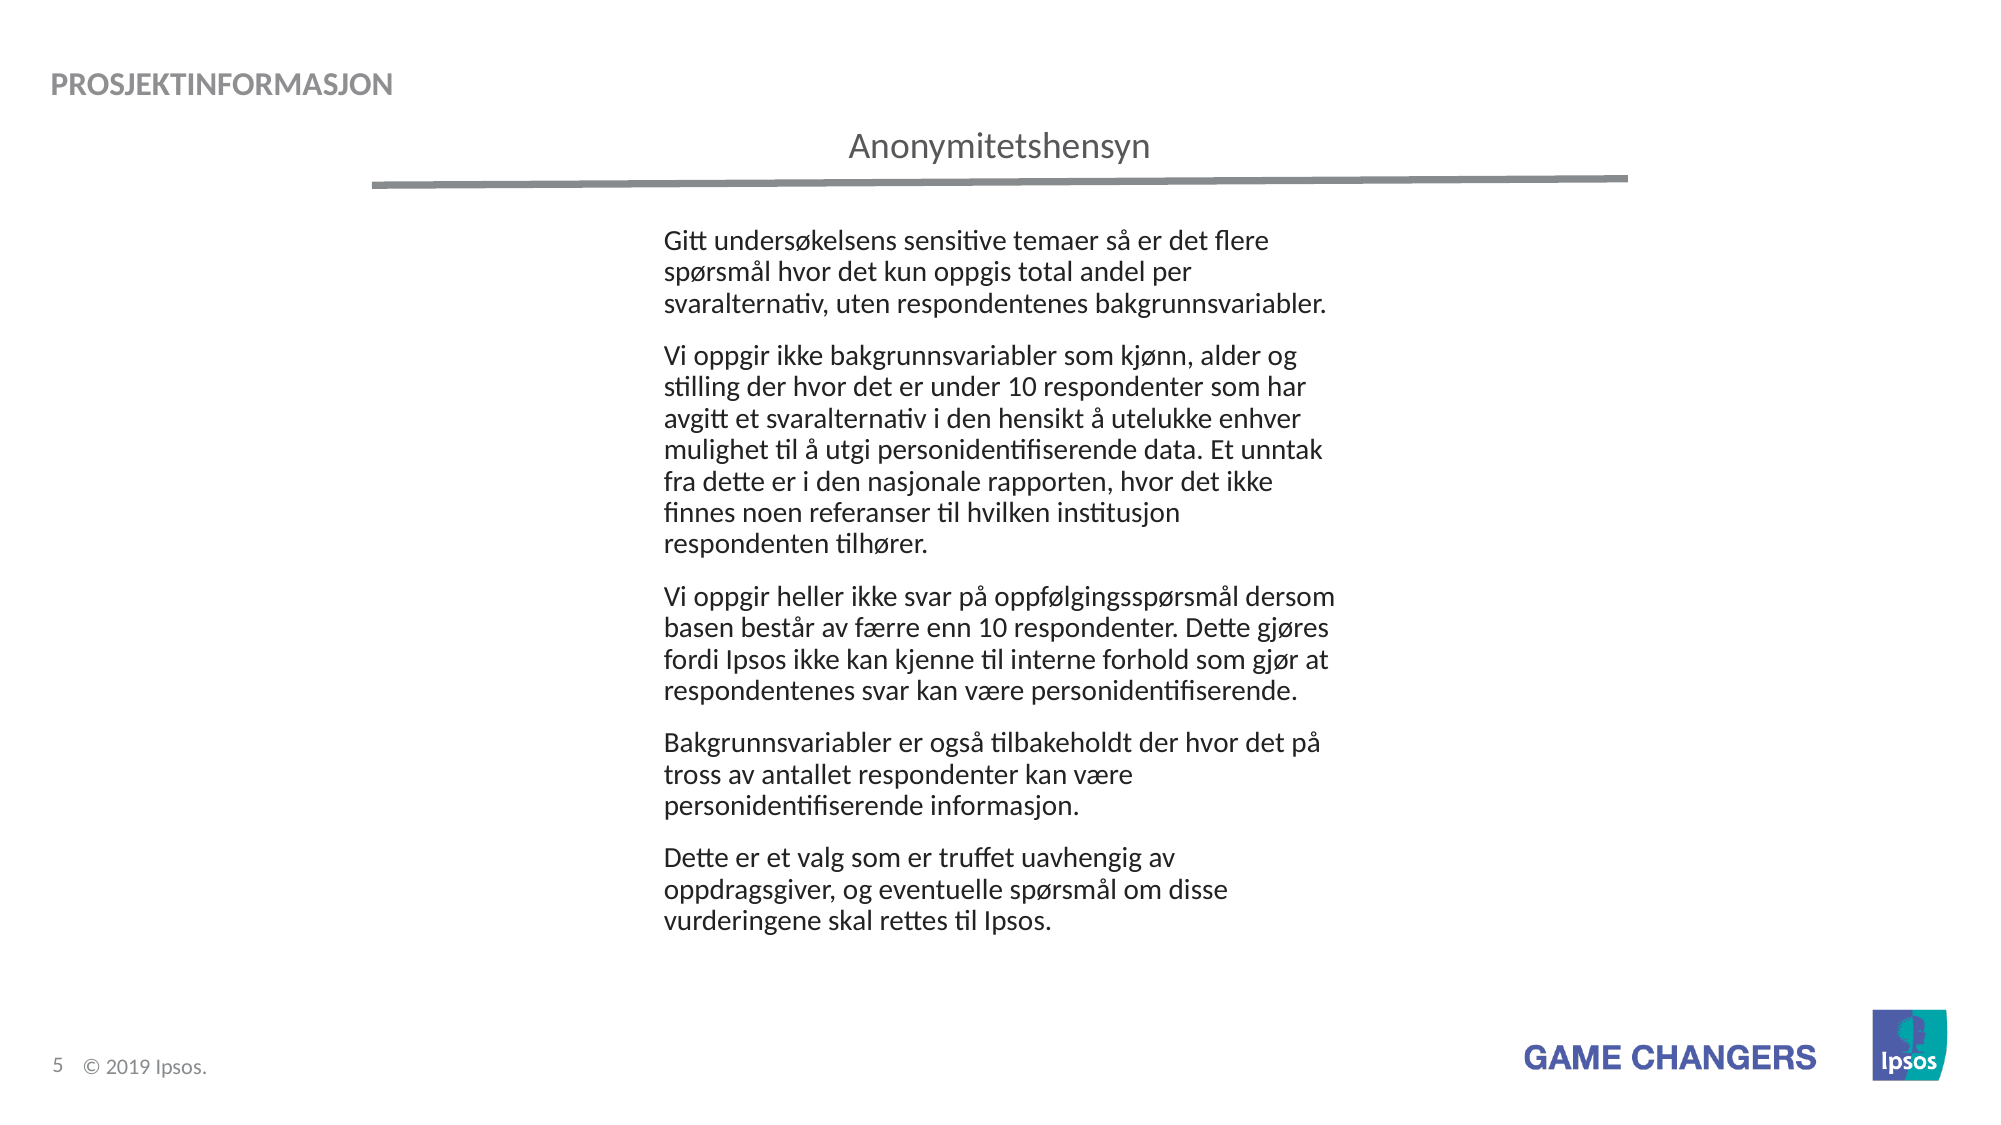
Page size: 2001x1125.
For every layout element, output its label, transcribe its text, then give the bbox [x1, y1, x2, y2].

picture [1524, 1020, 1827, 1081]
text_box Gitt undersøkelsens sensitive temaer så er det flere spørsmål hvor det kun oppgis total andel per svaralternativ, uten respondentenes bakgrunnsvariabler. Vi oppgir ikke bakgrunnsvariabler som kjønn, alder og stilling der hvor det er under 10 respondenter som har avgitt et svaralternativ i den hensikt å utelukke enhver mulighet til å utgi personidentifiserende data. Et unntak fra dette er i den nasjonale rapporten, hvor det ikke finnes noen referanser til hvilken institusjon respondenten tilhører. Vi oppgir heller ikke svar på oppfølgingsspørsmål dersom basen består av færre enn 10 respondenter. Dette gjøres fordi Ipsos ikke kan kjenne til interne forhold som gjør at respondentenes svar kan være personidentifiserende. Bakgrunnsvariabler er også tilbakeholdt der hvor det på tross av antallet respondenter kan være personidentifiserende informasjon. Dette er et valg som er truffet uavhengig av oppdragsgiver, og eventuelle spørsmål om disse vurderingene skal rettes til Ipsos. [651, 217, 1348, 662]
list Prosjektinformasjon [50, 53, 1519, 159]
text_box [371, 178, 1629, 186]
picture [1865, 1009, 1948, 1081]
text_box Anonymitetshensyn [710, 120, 1290, 177]
